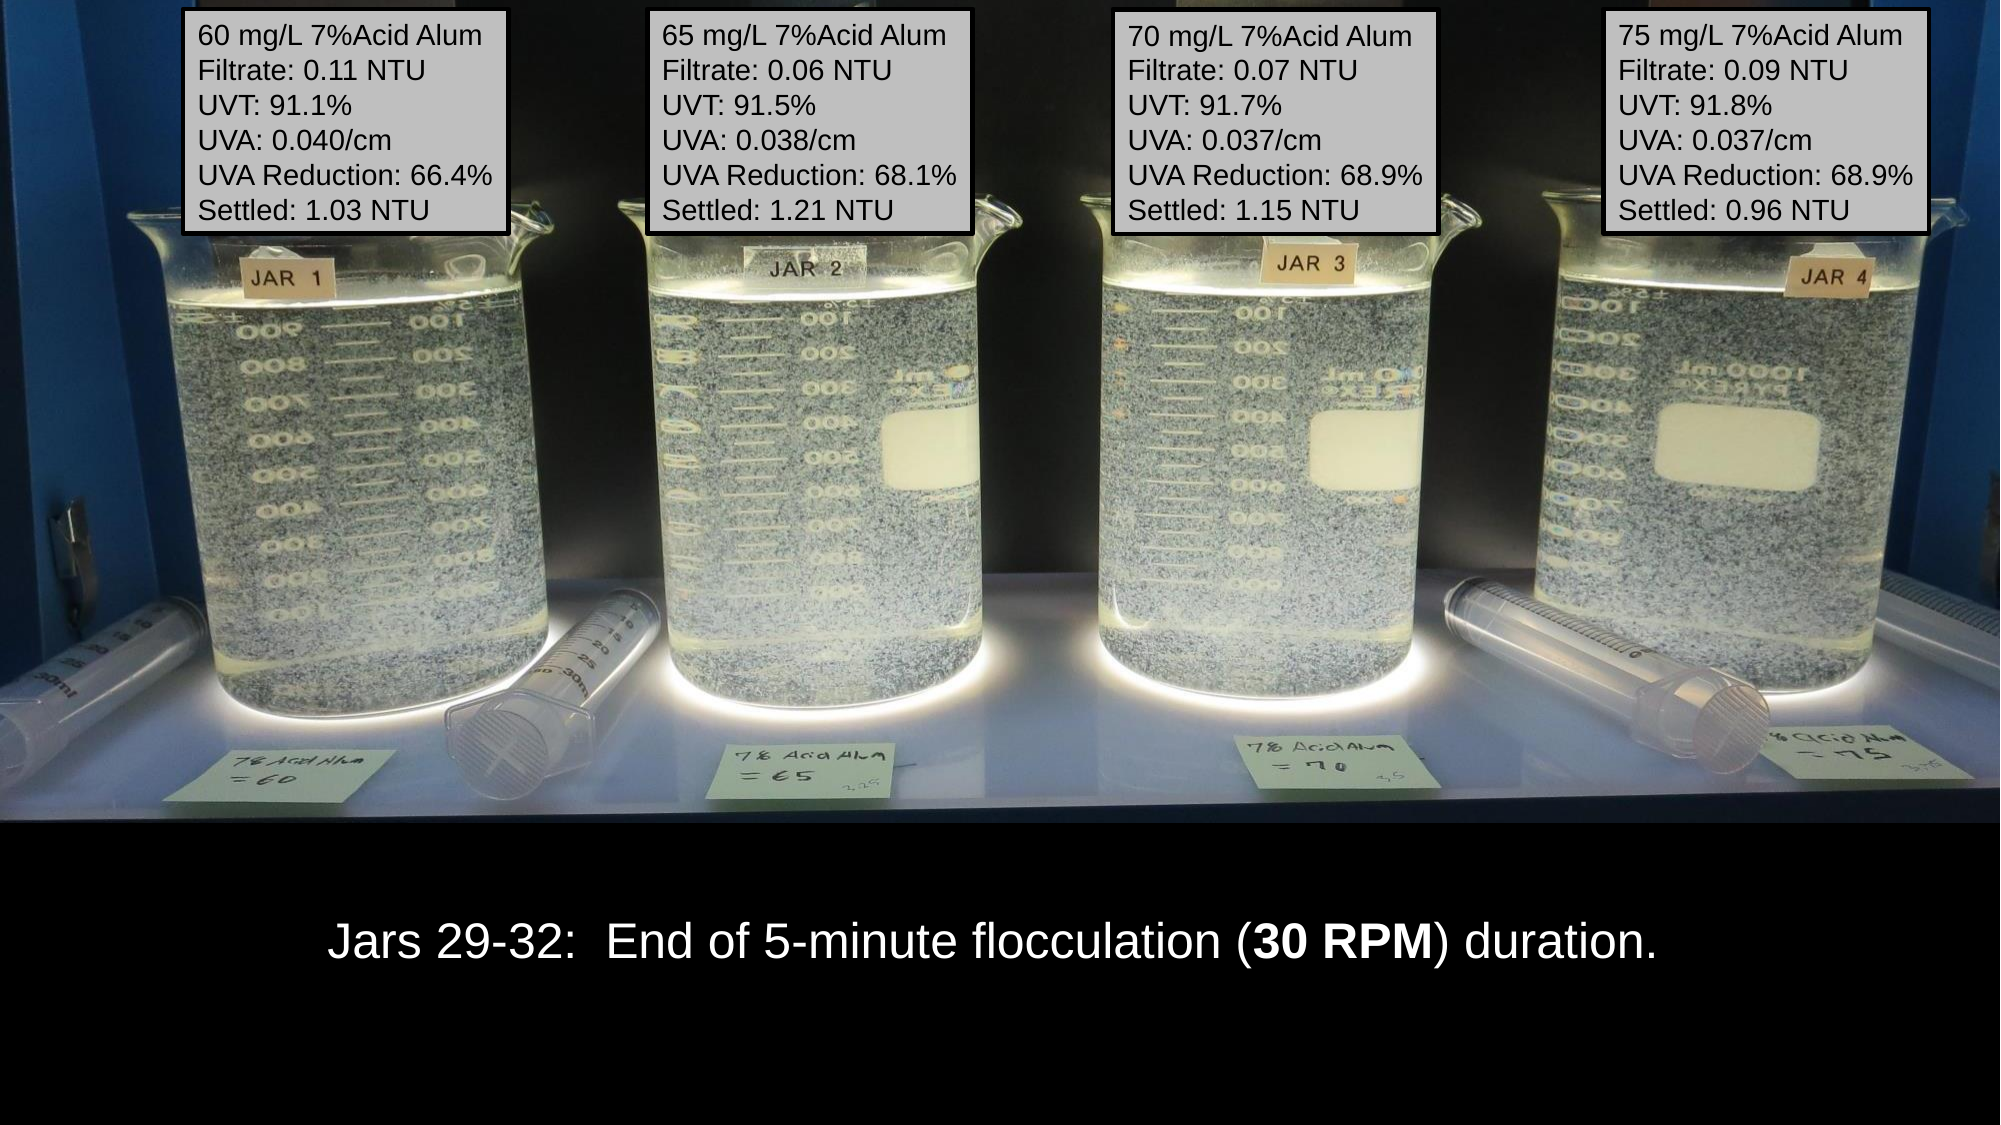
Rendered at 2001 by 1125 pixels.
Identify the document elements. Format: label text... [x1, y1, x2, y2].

picture [0, 0, 2000, 823]
text_box [0, 823, 2000, 1125]
title Jars 29-32: End of 5-minute flocculation (30 RPM) duration. [137, 850, 1863, 1034]
